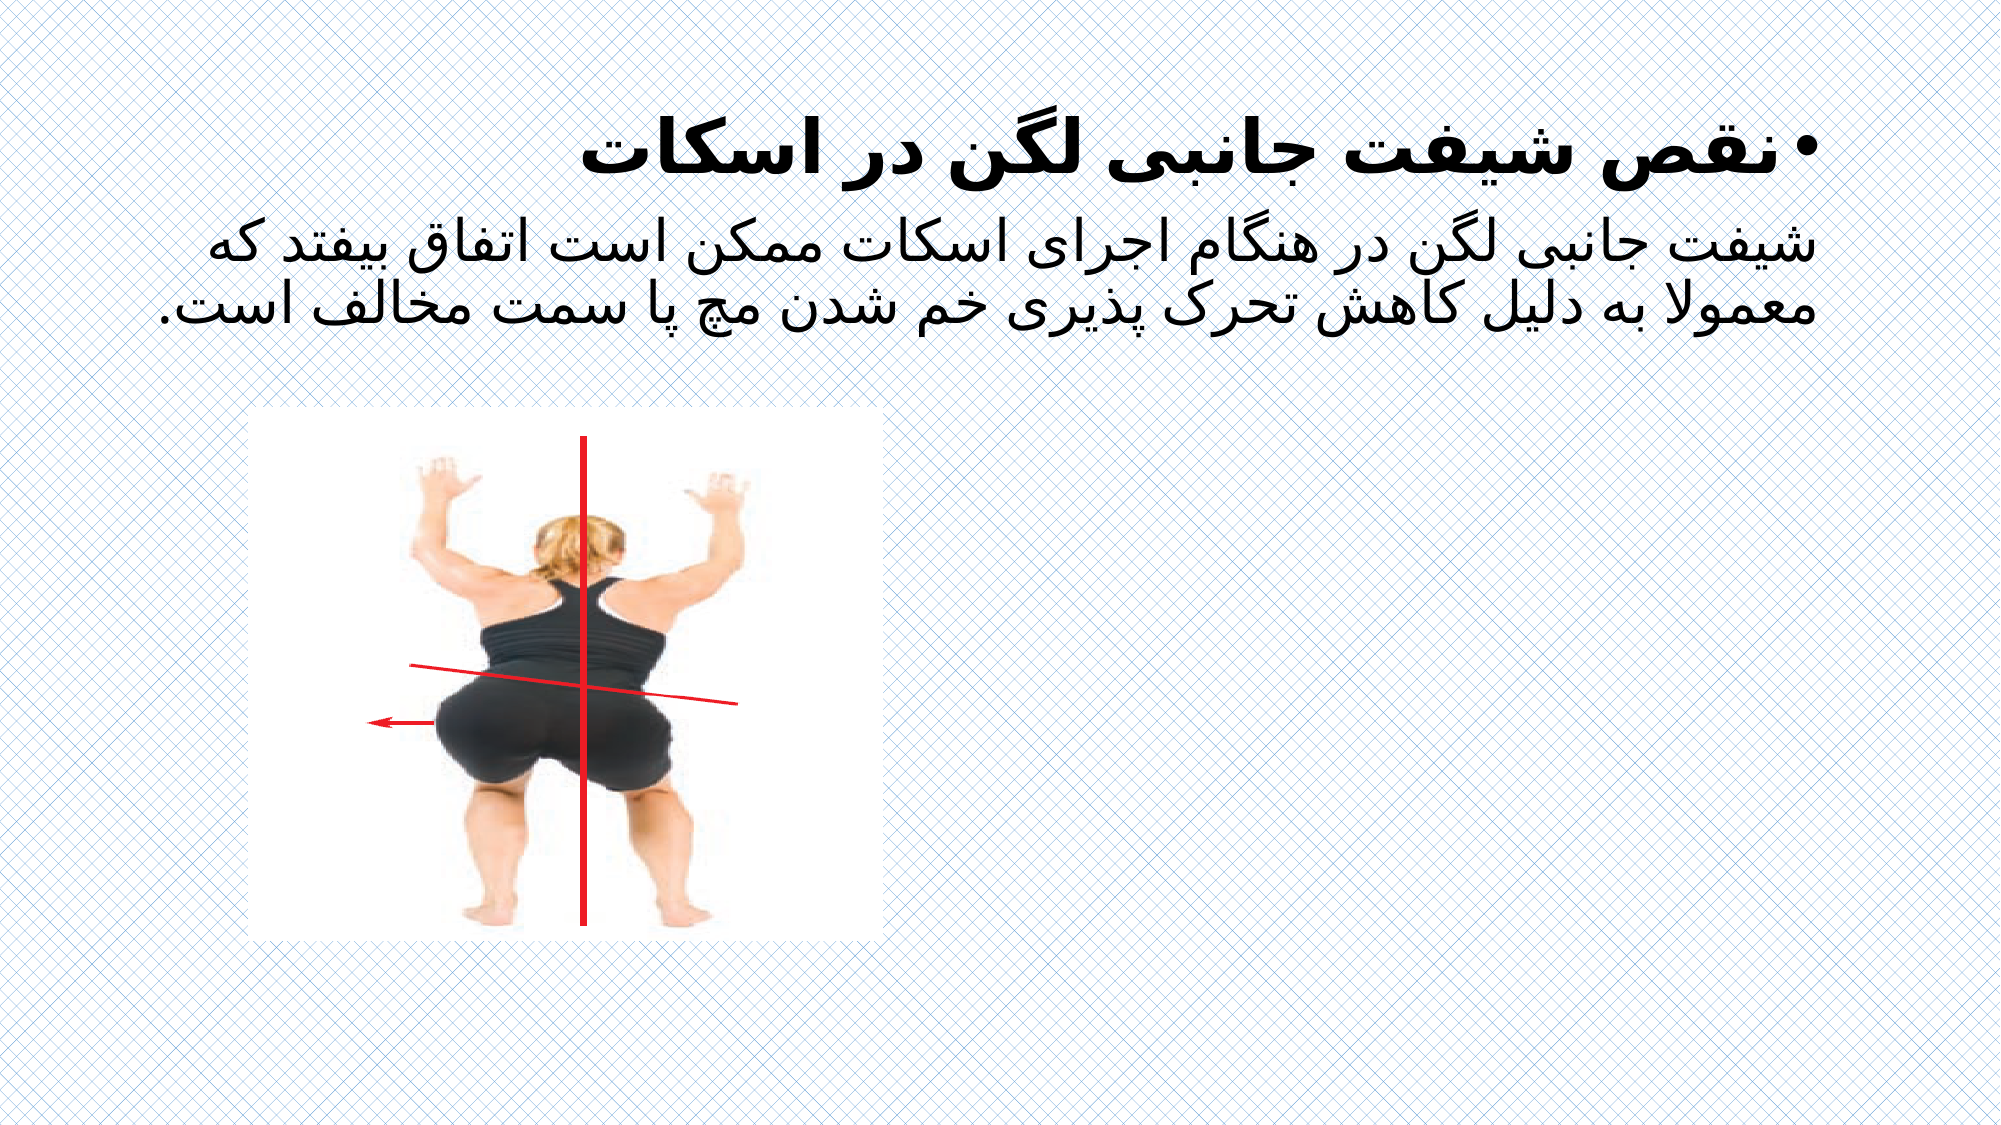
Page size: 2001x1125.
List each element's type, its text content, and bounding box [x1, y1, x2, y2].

picture [248, 407, 884, 941]
list نقص شیفت جانبی لگن در اسکات شیفت جانبی لگن در هنگام اجرای اسکات ممکن است اتفاق بیفتد که معمولا به دلیل کاهش تحرک پذیری خم شدن مچ پا سمت مخالف است. [91, 101, 1836, 1041]
